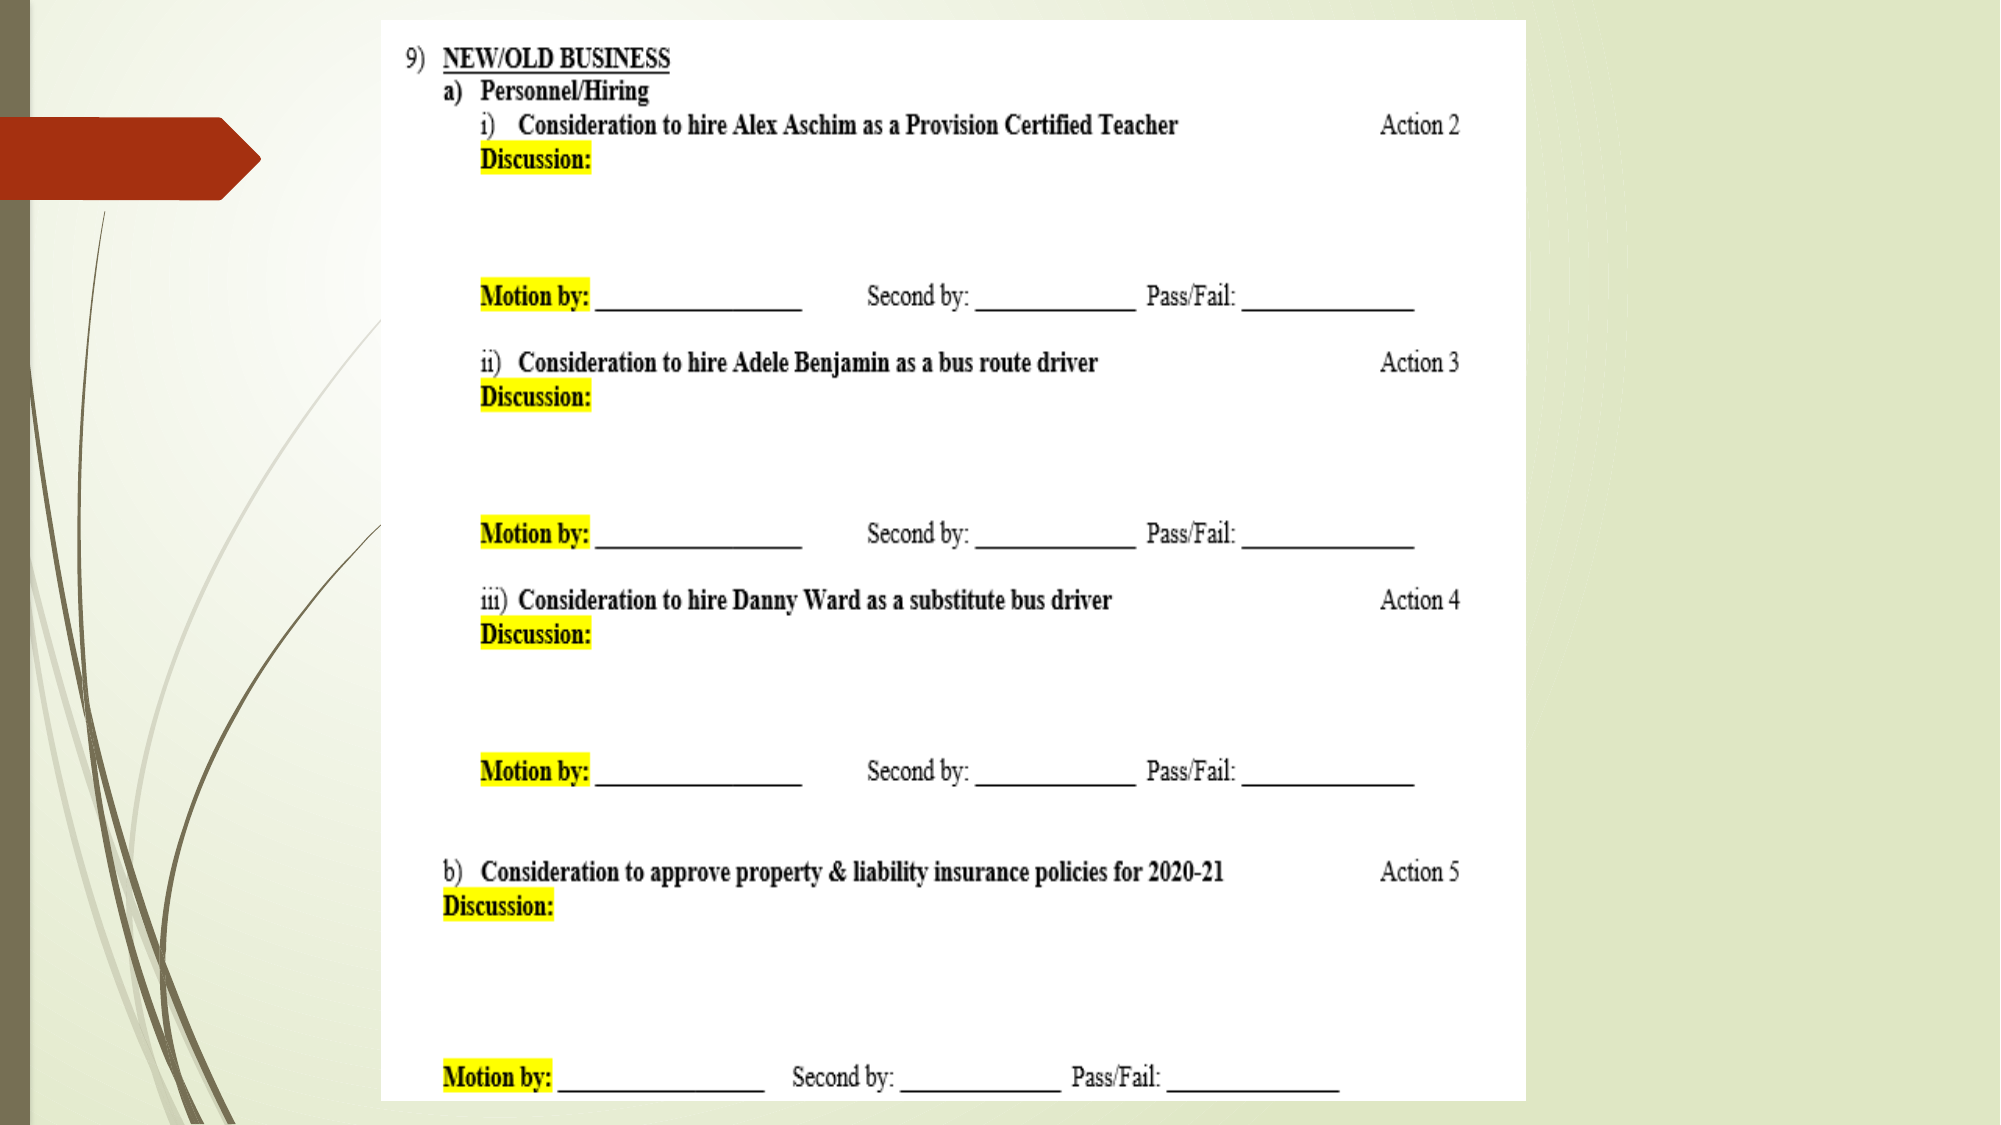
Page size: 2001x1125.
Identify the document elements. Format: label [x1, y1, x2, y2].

picture [381, 20, 1527, 1102]
